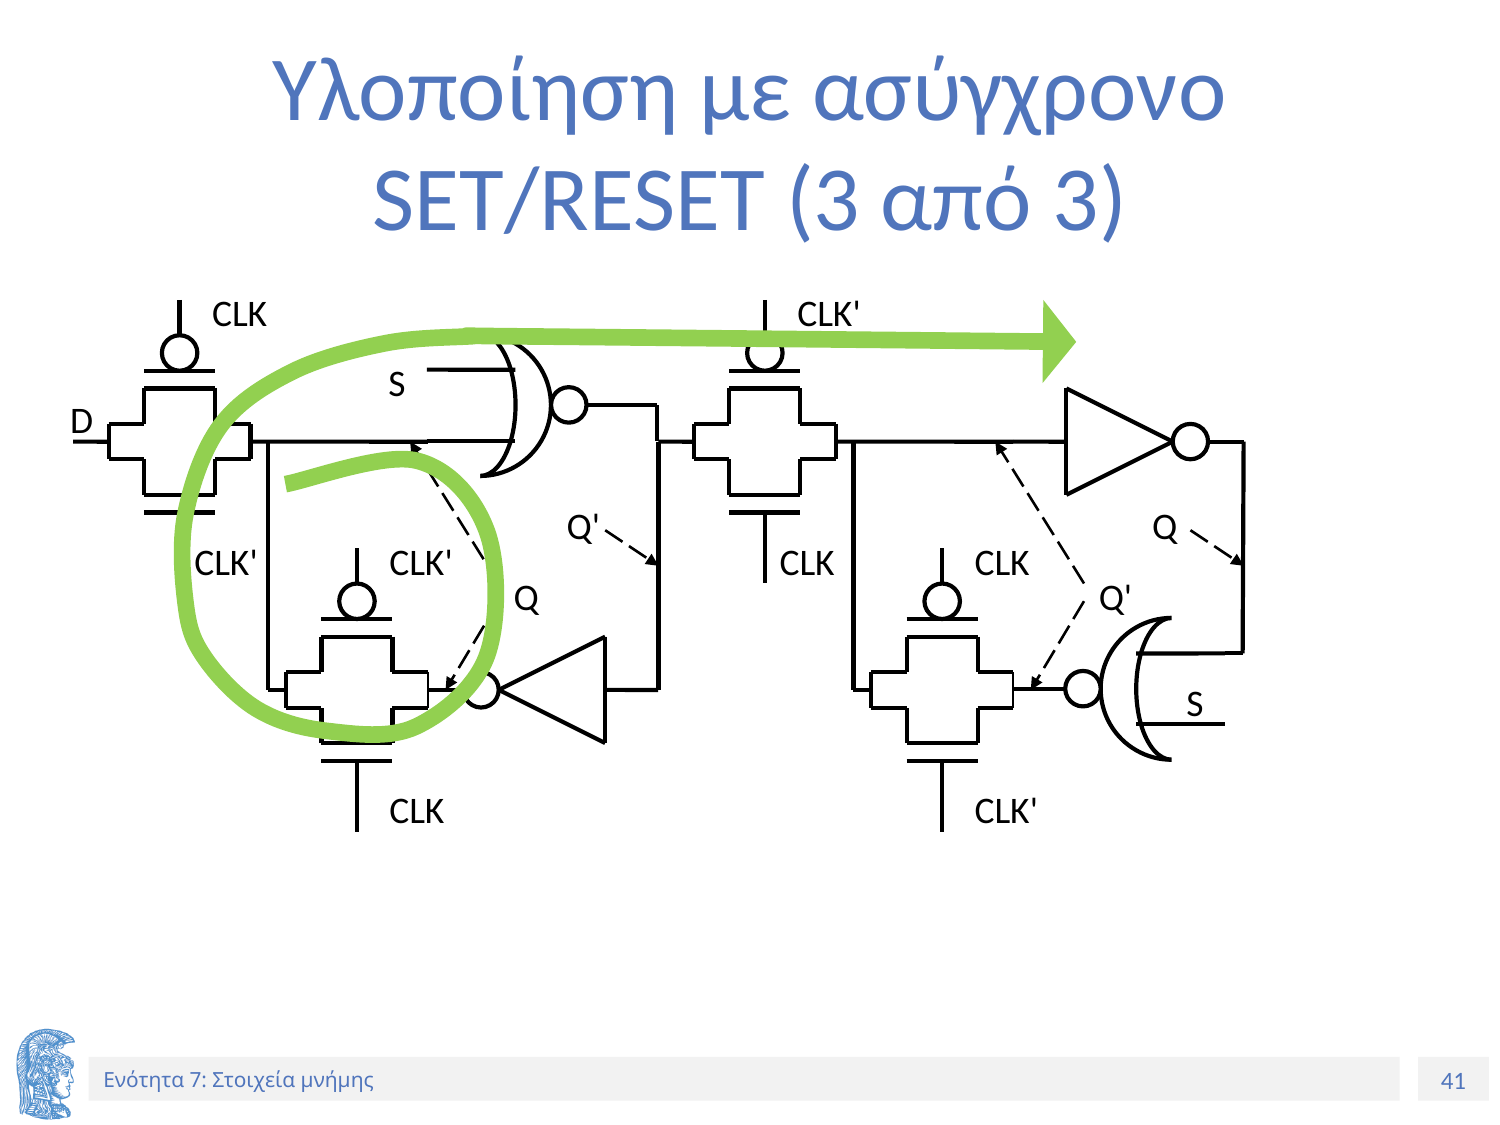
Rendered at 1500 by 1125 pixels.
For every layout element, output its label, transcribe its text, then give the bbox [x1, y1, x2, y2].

picture [9, 1025, 81, 1120]
title Υλοποίηση με ασύγχρονο SET/RESET (3 από 3) [75, 45, 1425, 233]
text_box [55, 281, 1279, 832]
